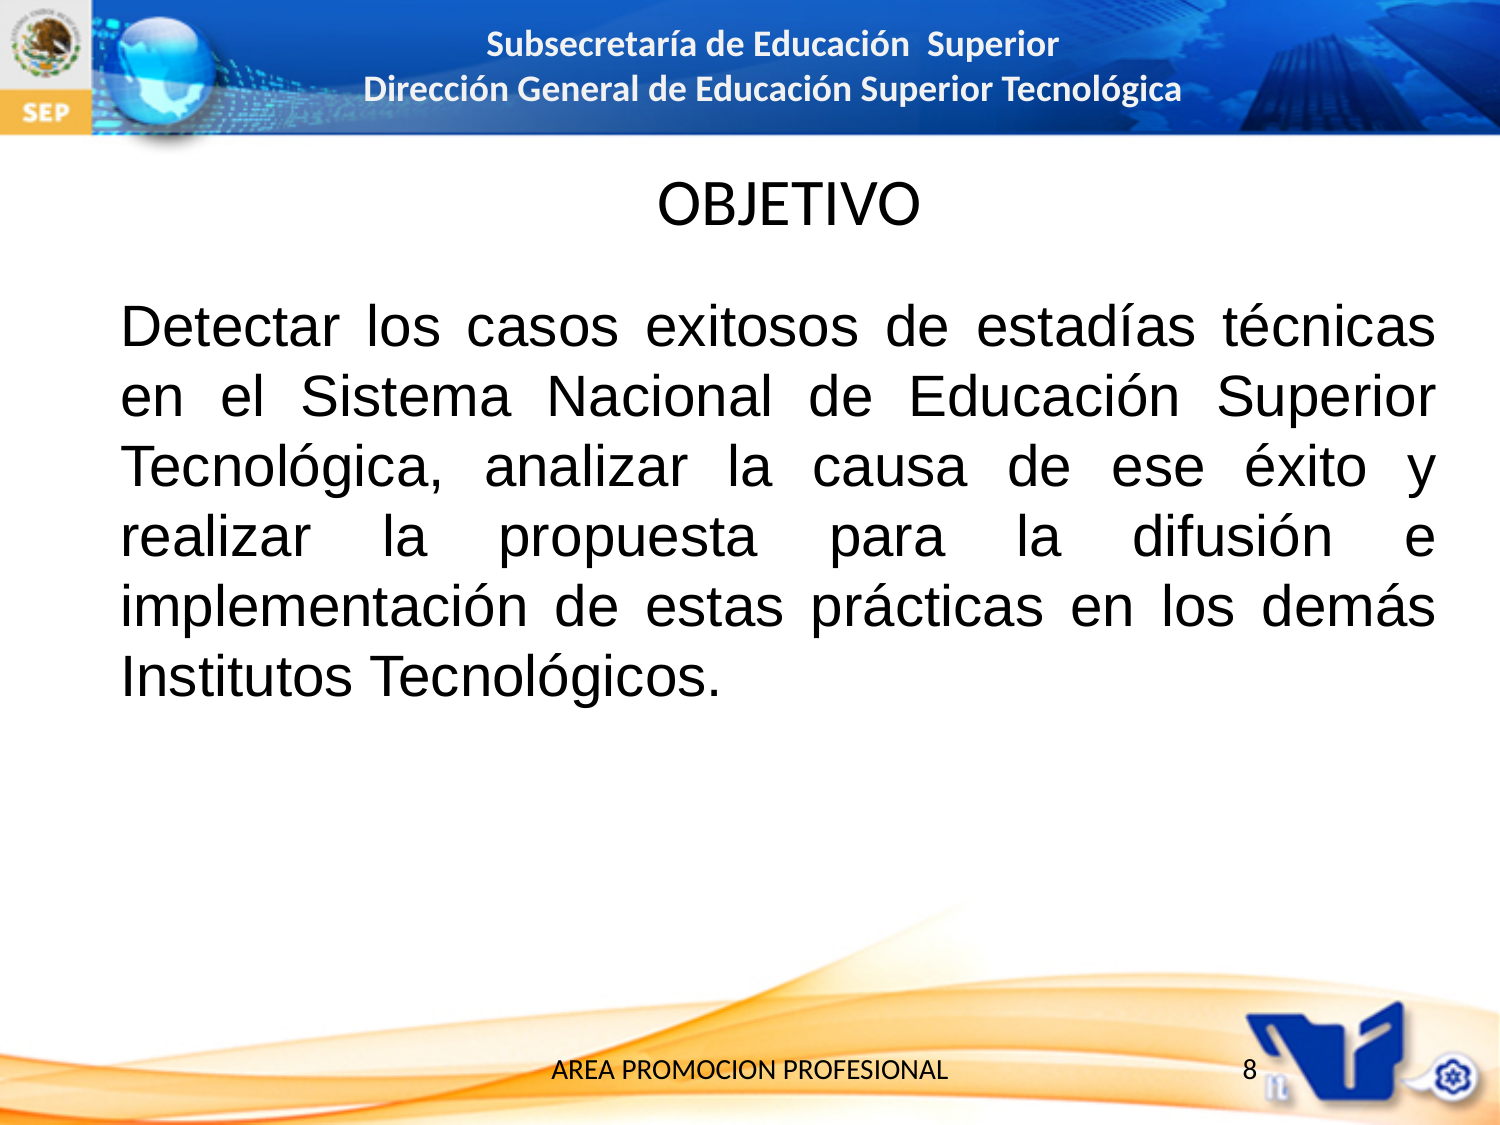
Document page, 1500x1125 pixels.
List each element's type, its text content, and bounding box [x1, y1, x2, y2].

picture [0, 0, 1500, 1125]
title OBJETIVO [93, 128, 1500, 270]
footer AREA PROMOCION PROFESIONAL [512, 1042, 988, 1103]
subtitle Detectar los casos exitosos de estadías técnicas en el Sistema Nacional de Educación Superior Tecnológica, analizar la causa de ese éxito y realizar la propuesta para la difusión e implementación de estas prácticas en los demás Institutos Tecnológicos. [105, 304, 1454, 762]
slide_number 8 [1074, 1042, 1425, 1103]
